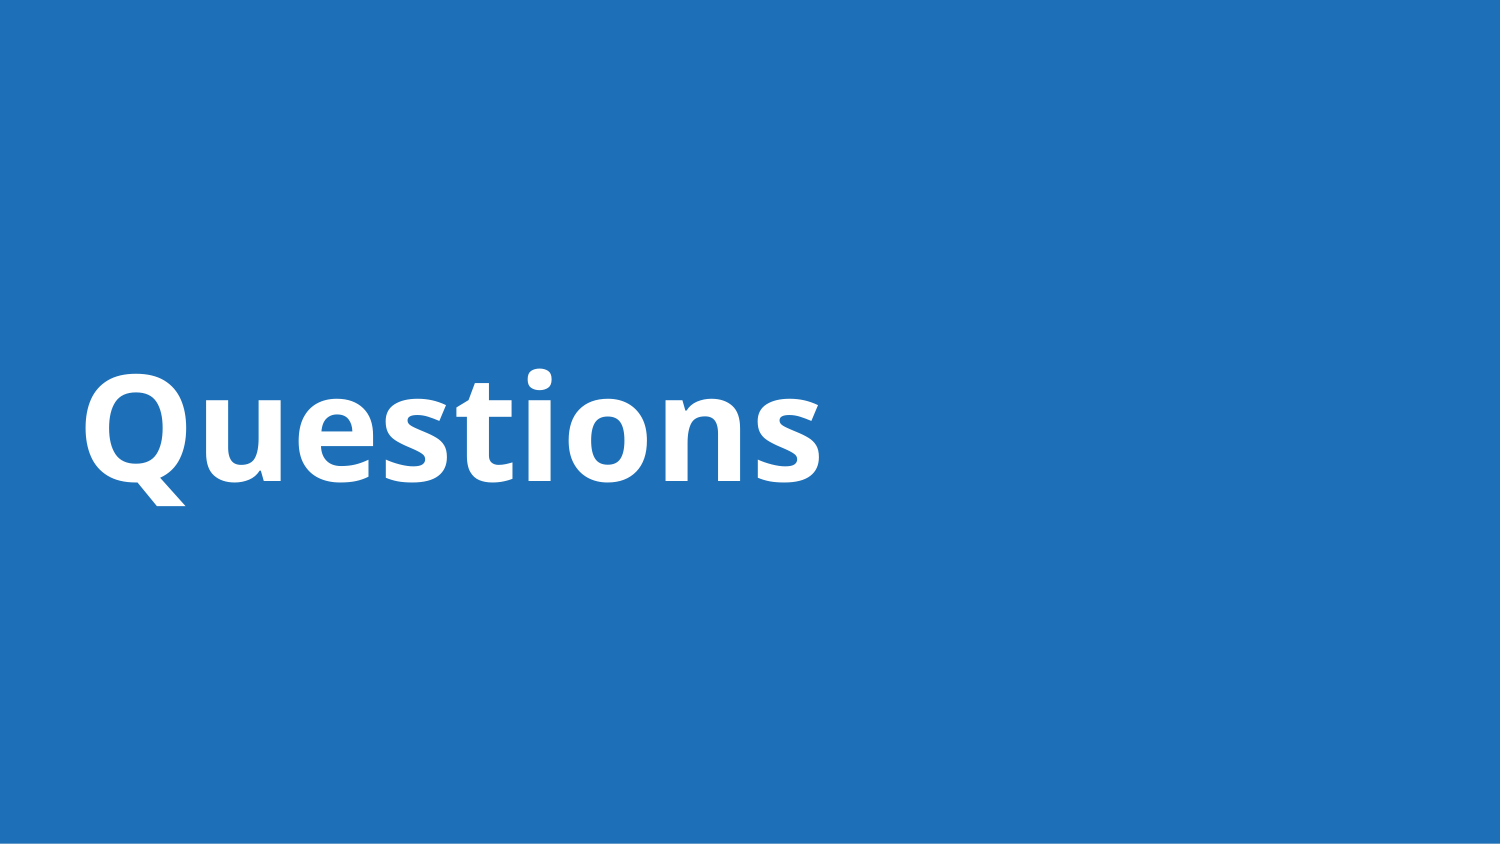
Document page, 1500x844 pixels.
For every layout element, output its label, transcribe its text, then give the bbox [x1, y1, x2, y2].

title Questions [72, 0, 1428, 844]
